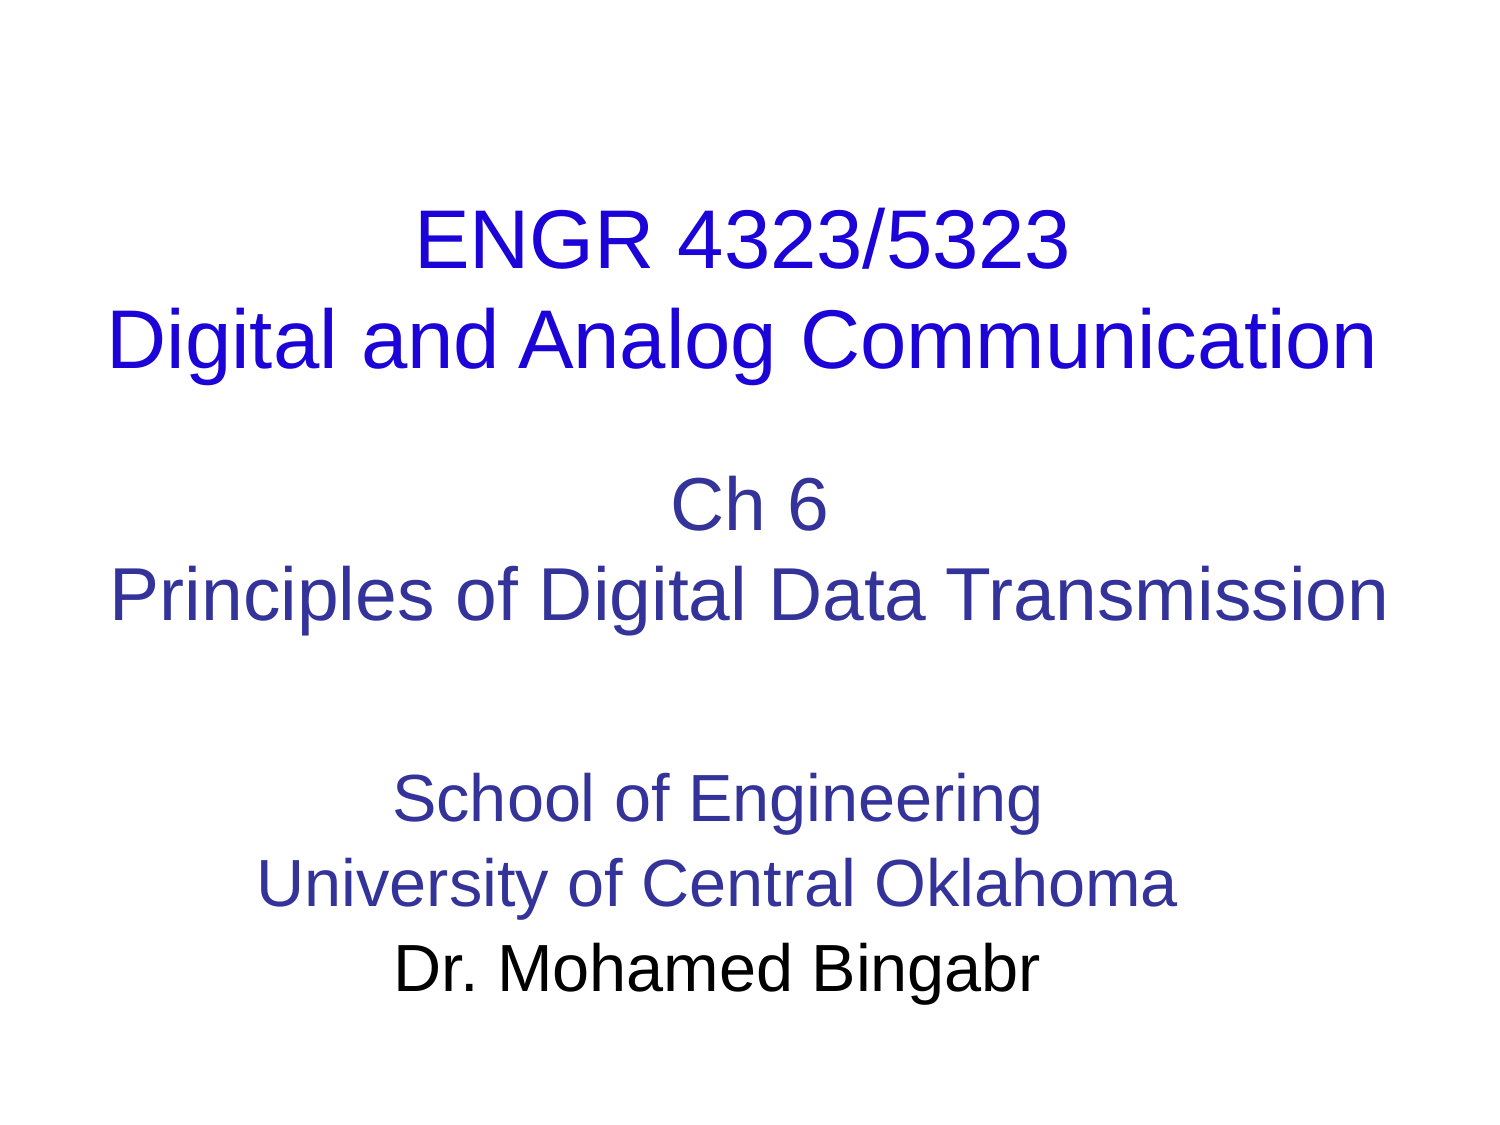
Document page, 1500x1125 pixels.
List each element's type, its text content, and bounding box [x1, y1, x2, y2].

text_box ENGR 4323/5323 Digital and Analog Communication [92, 178, 1394, 393]
text_box School of Engineering University of Central Oklahoma Dr. Mohamed Bingabr [222, 756, 1213, 1025]
title Ch 6 Principles of Digital Data Transmission [12, 425, 1488, 667]
